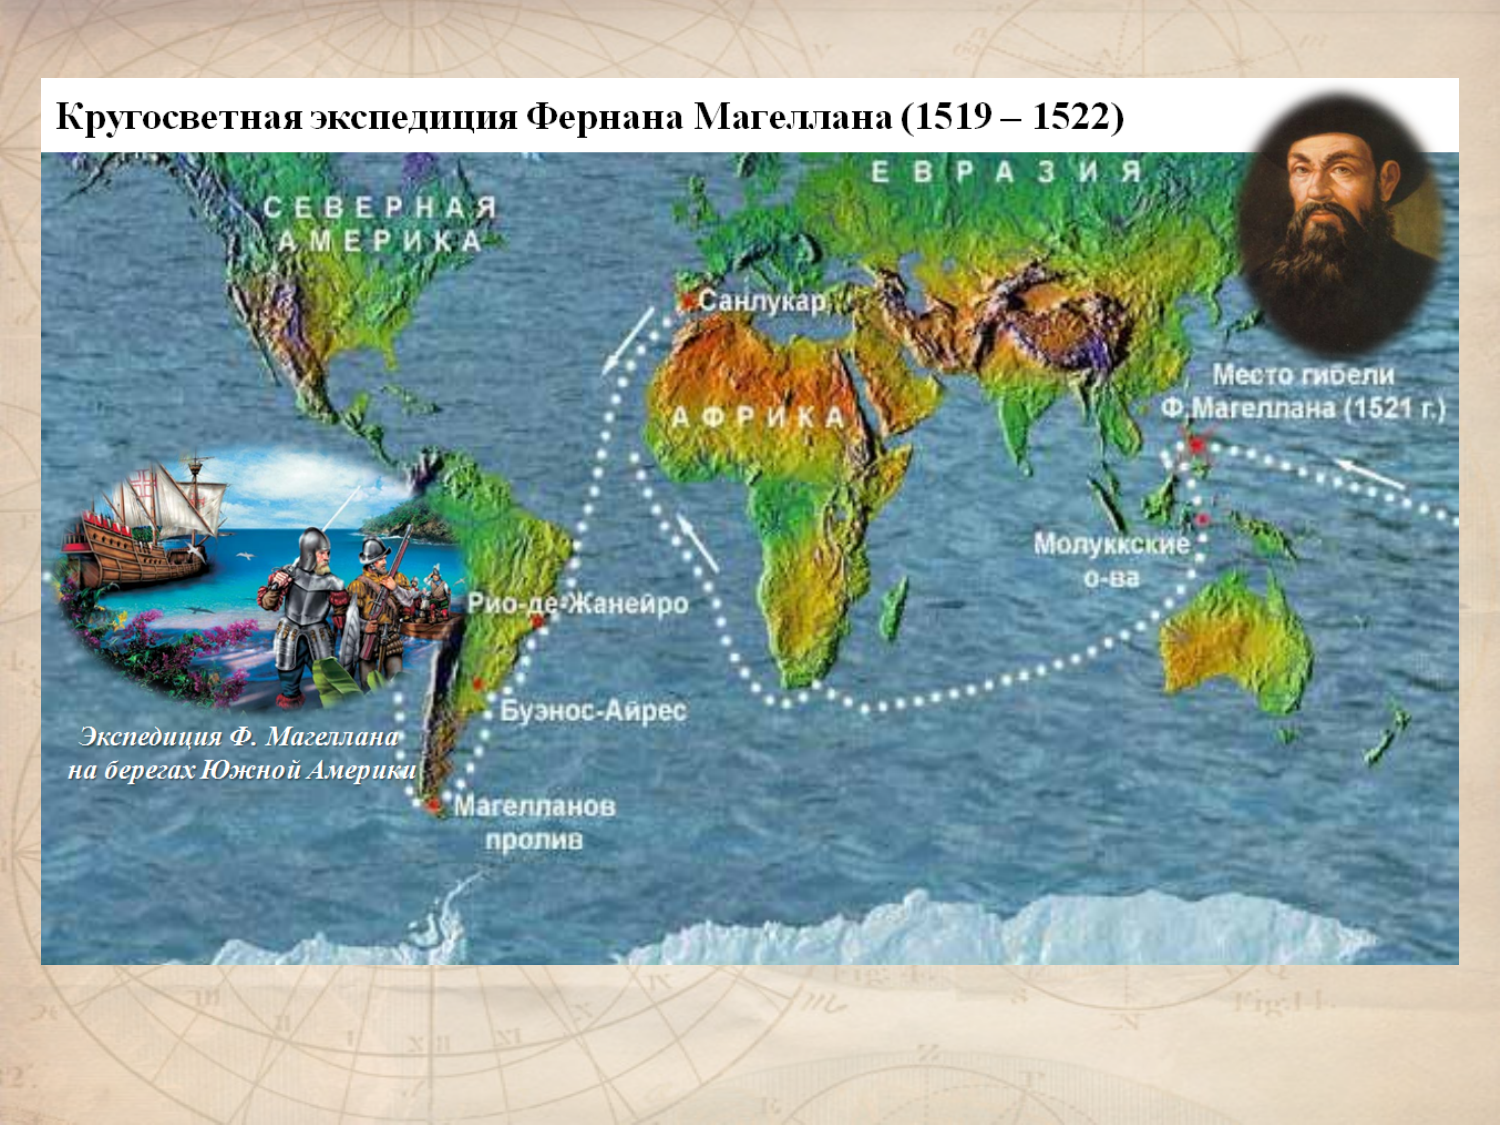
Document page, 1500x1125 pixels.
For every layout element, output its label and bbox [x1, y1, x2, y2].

picture [41, 77, 1459, 965]
